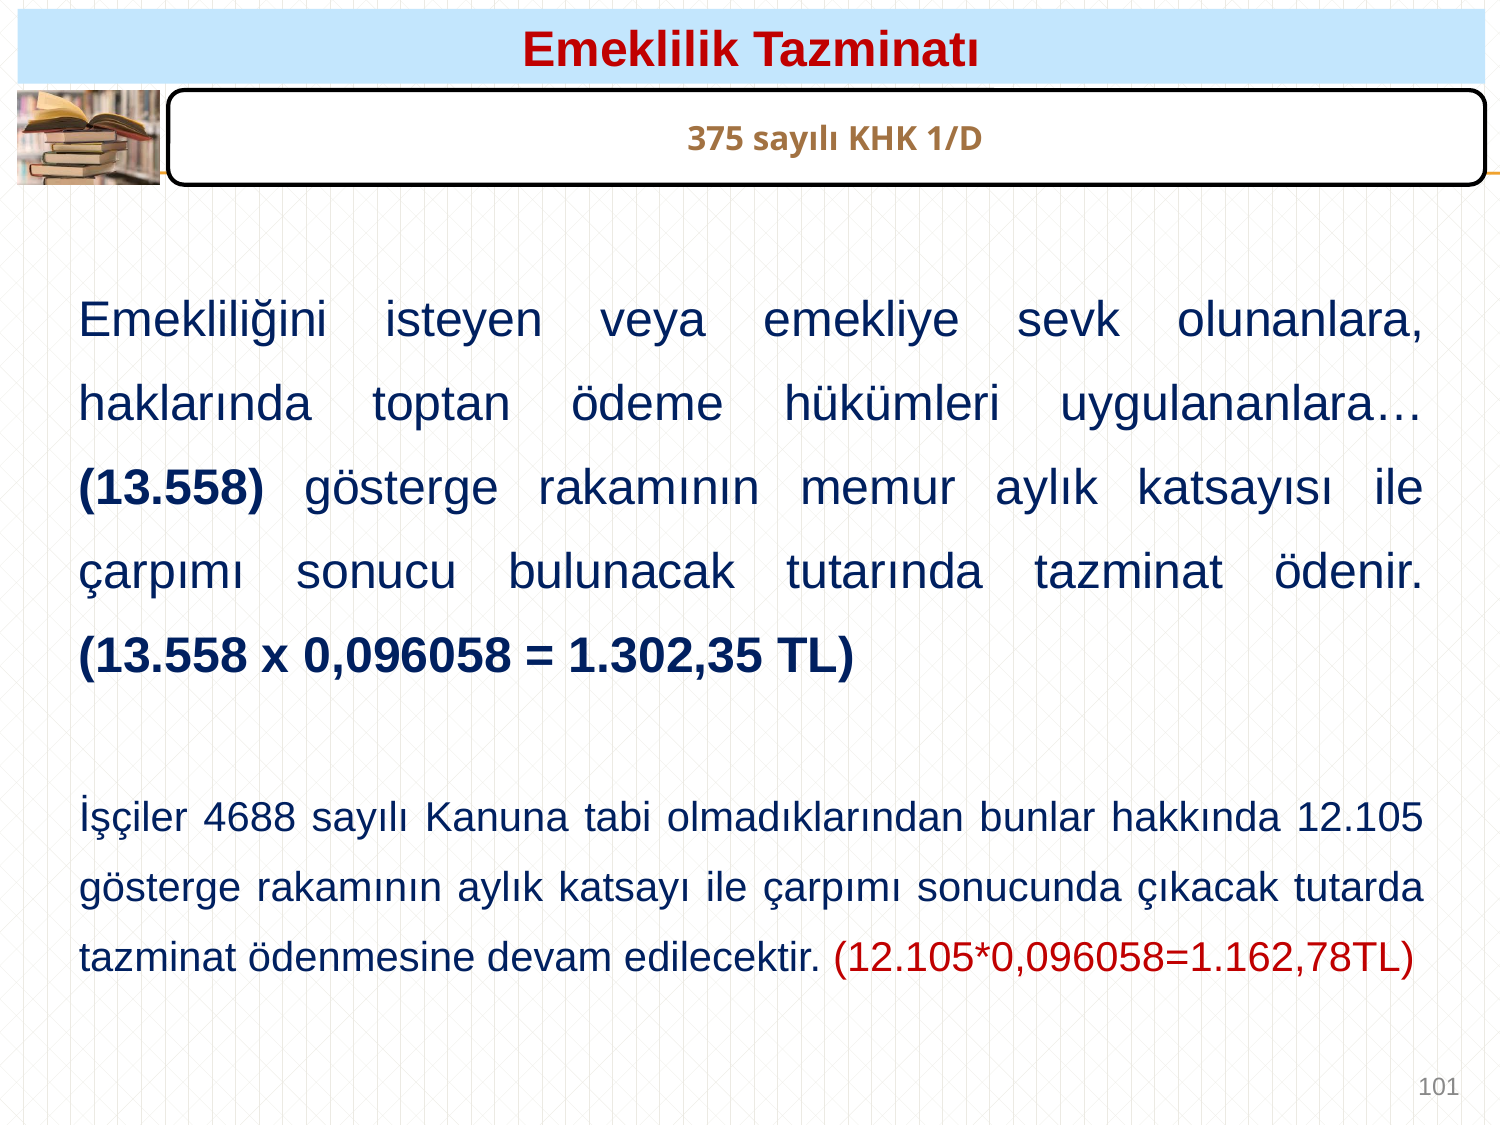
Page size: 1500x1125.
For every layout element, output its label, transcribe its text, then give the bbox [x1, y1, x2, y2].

slide_number 101 [1350, 1062, 1475, 1103]
text_box Emekliliğini isteyen veya emekliye sevk olunanlara, haklarında toptan ödeme hükümleri uygulananlara… (13.558) gösterge rakamının memur aylık katsayısı ile çarpımı sonucu bulunacak tutarında tazminat ödenir. (13.558 x 0,096058 = 1.302,35 TL) İşçiler 4688 sayılı Kanuna tabi olmadıklarından bunlar hakkında 12.105 gösterge rakamının aylık katsayı ile çarpımı sonucunda çıkacak tutarda tazminat ödenmesine devam edilecektir. (12.105*0,096058=1.162,78TL) [38, 255, 1440, 1022]
text_box 375 sayılı KHK 1/D [167, 87, 1488, 187]
text_box Emeklilik Tazminatı [17, 8, 1486, 84]
picture [17, 89, 160, 185]
